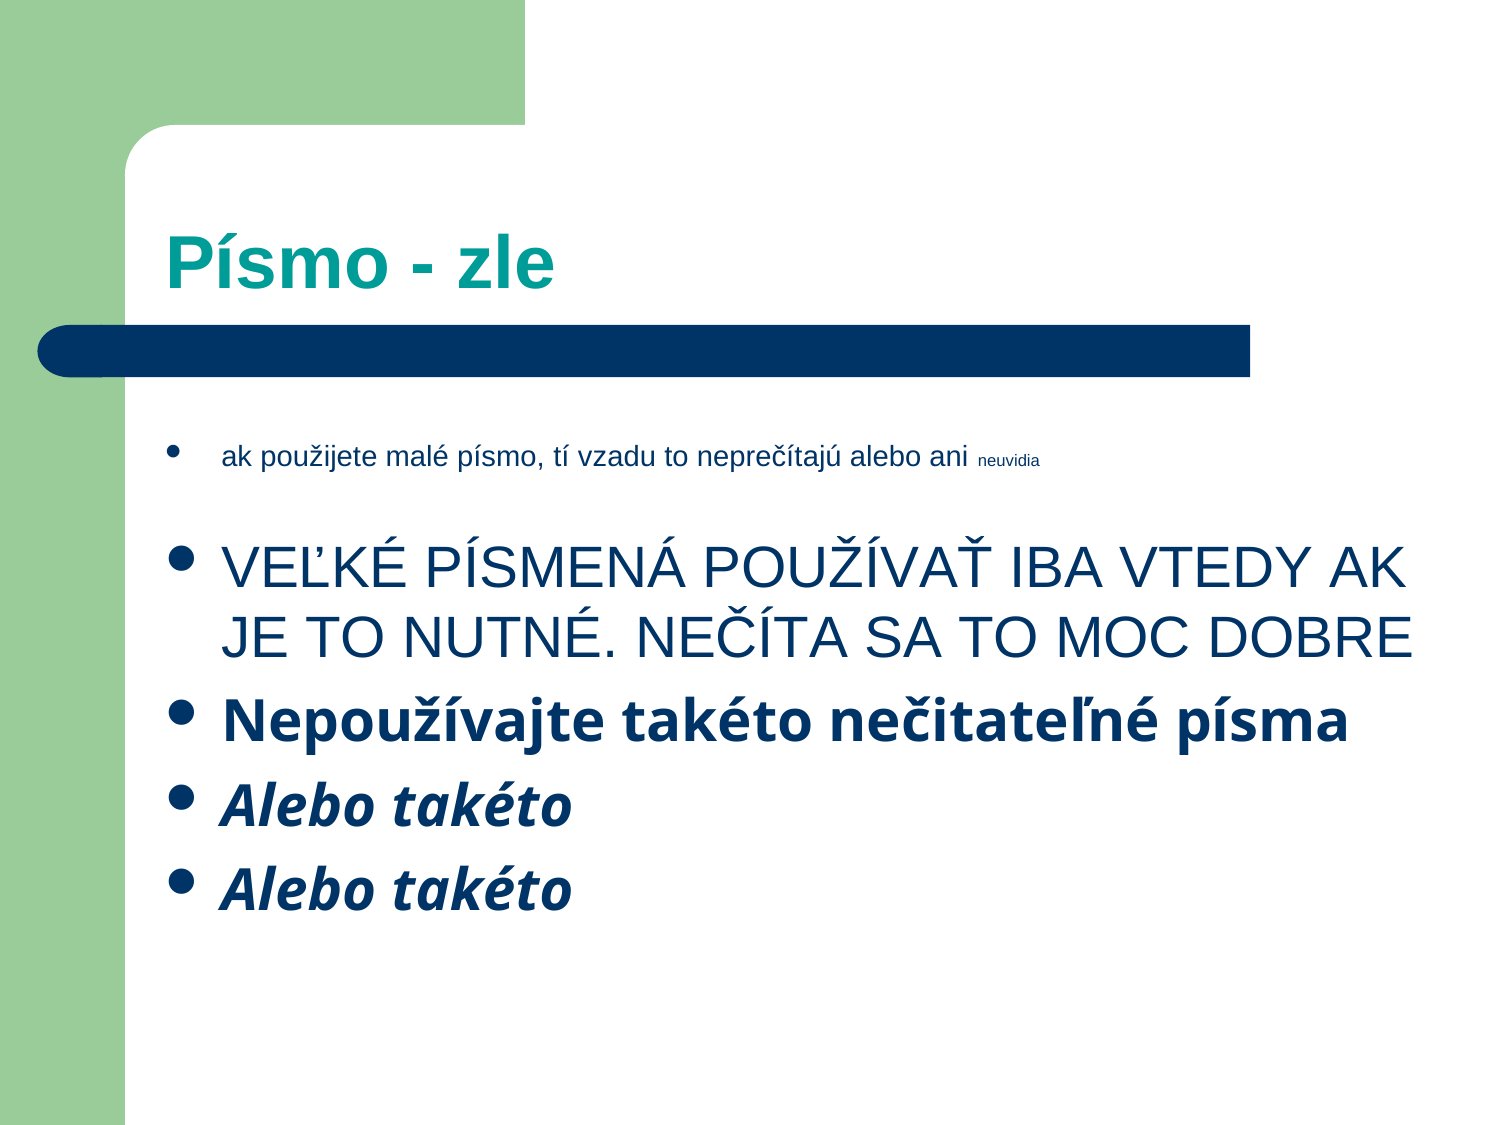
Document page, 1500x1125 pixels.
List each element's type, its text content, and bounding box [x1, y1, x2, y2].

list ak použijete malé písmo, tí vzadu to neprečítajú alebo ani neuvidia VEĽKÉ PÍSMENÁ POUŽÍVAŤ IBA VTEDY AK JE TO NUTNÉ. NEČÍTA SA TO MOC DOBRE Nepoužívajte takéto nečitateľné písma Alebo takéto Alebo takéto [149, 387, 1463, 1000]
title Písmo - zle [149, 124, 1463, 313]
